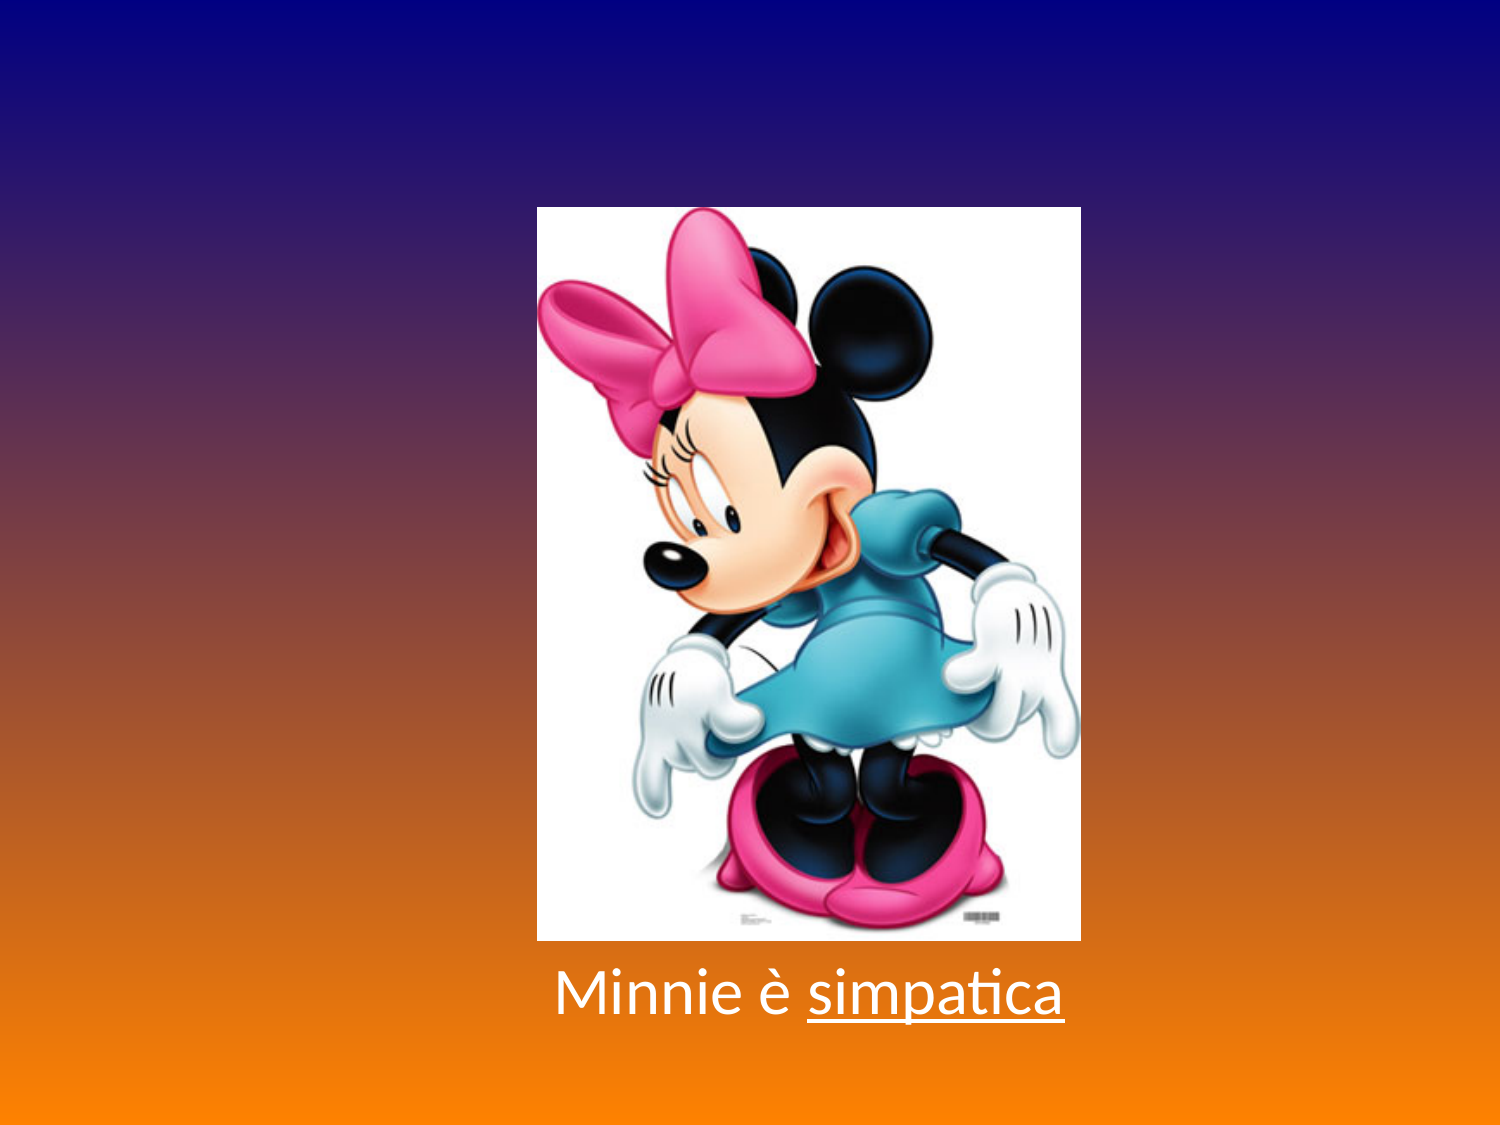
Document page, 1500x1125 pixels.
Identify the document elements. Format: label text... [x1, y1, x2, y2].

text_box Minnie è simpatica [218, 940, 1400, 1036]
picture [537, 207, 1081, 941]
